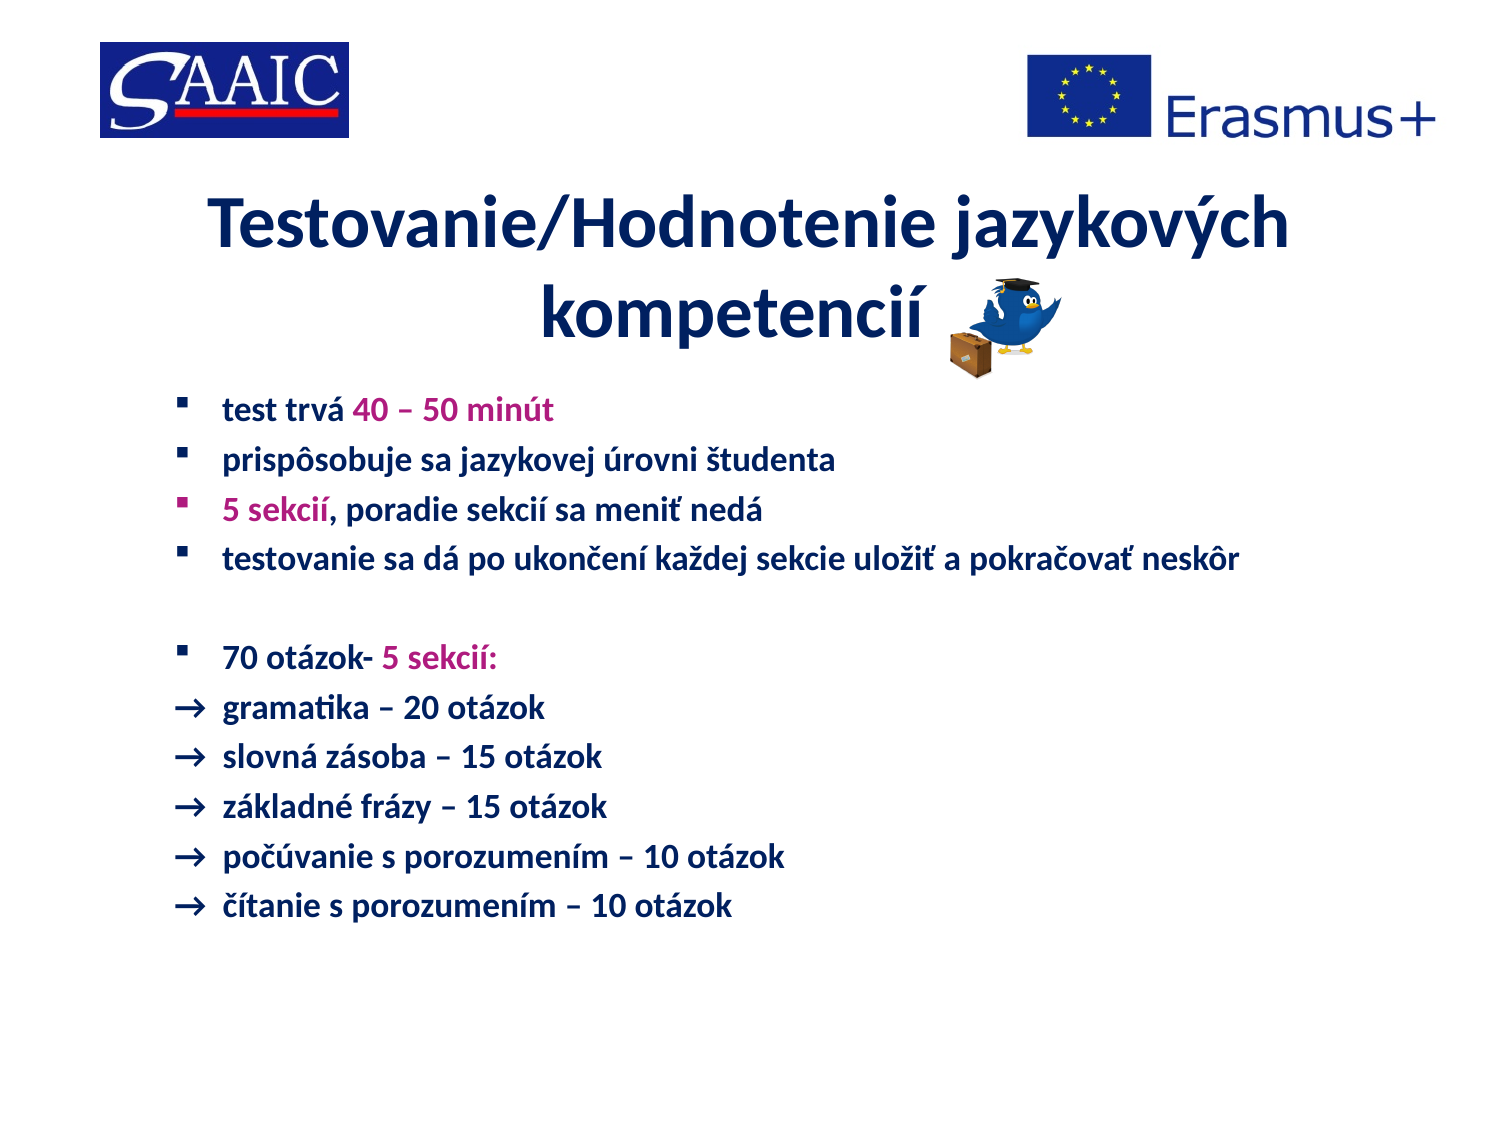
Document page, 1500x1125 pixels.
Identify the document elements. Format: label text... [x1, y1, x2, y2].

picture [950, 278, 1062, 383]
subtitle test trvá 40 – 50 minút prispôsobuje sa jazykovej úrovni študenta 5 sekcií, poradie sekcií sa meniť nedá testovanie sa dá po ukončení každej sekcie uložiť a pokračovať neskôr 70 otázok- 5 sekcií: → gramatika – 20 otázok → slovná zásoba – 15 otázok → základné frázy – 15 otázok → počúvanie s porozumením – 10 otázok → čítanie s porozumením – 10 otázok [159, 290, 1275, 988]
picture [1003, 30, 1459, 161]
title Testovanie/Hodnotenie jazykových kompetencií [112, 66, 1388, 279]
picture [100, 42, 349, 138]
